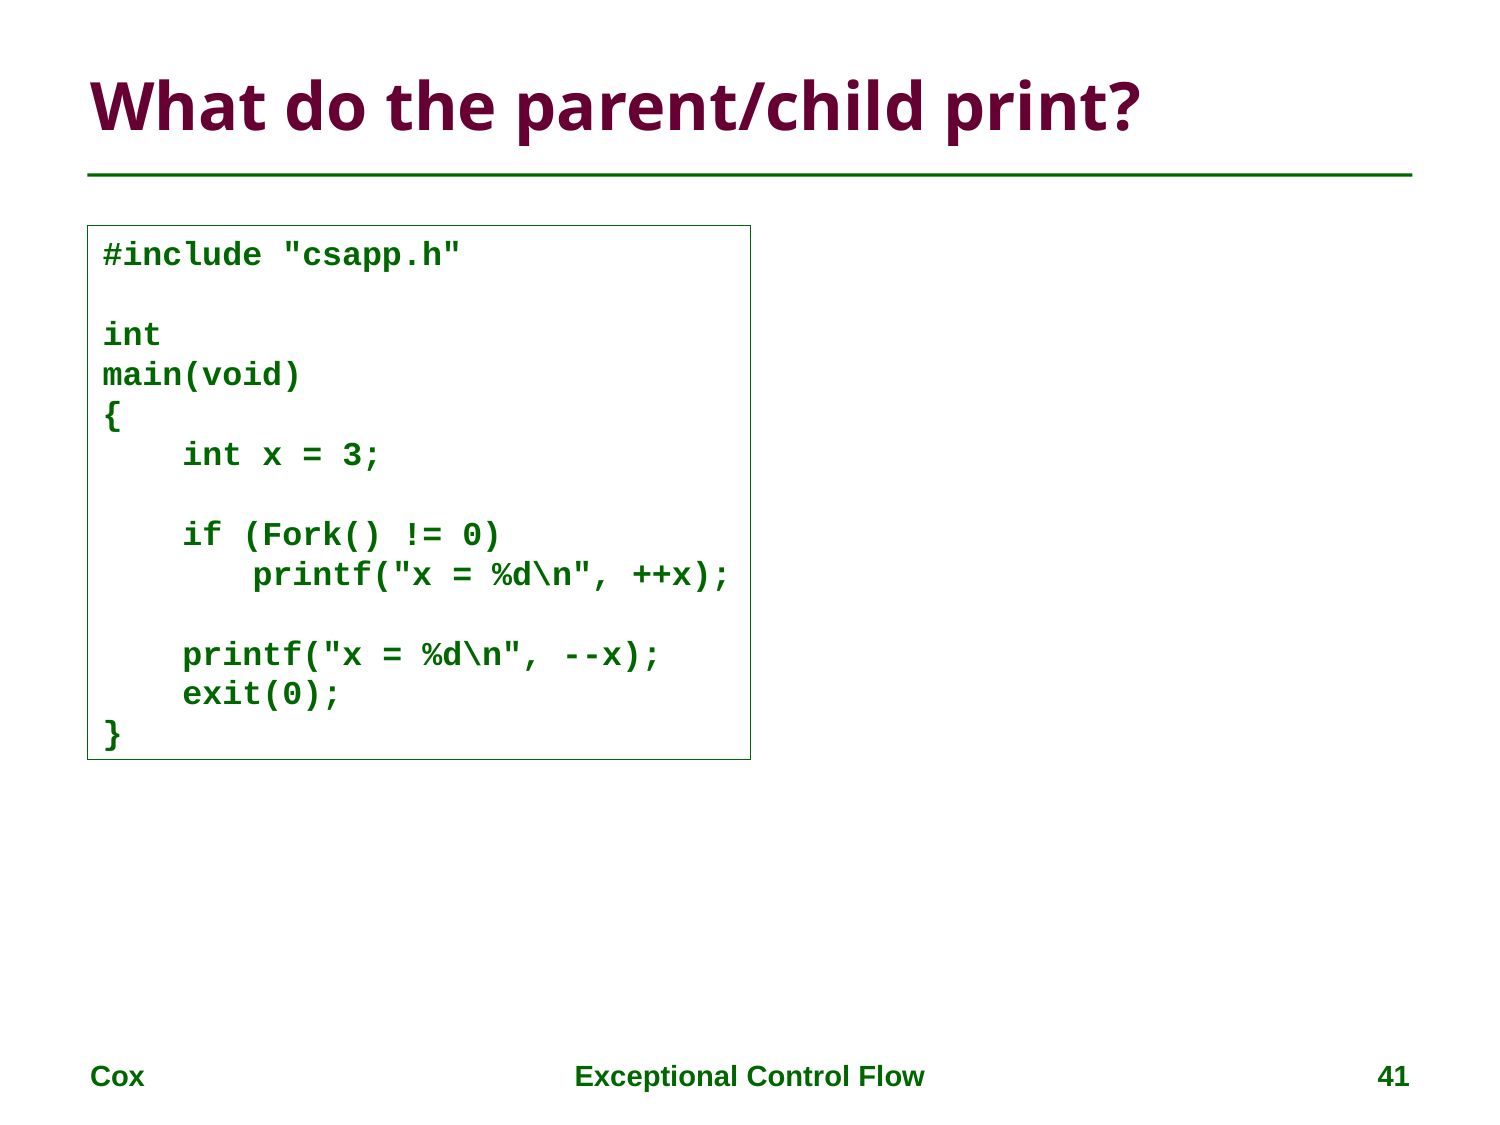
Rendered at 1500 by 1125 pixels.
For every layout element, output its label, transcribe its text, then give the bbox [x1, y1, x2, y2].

slide_number 41 [1074, 1049, 1426, 1103]
footer Exceptional Control Flow [512, 1049, 988, 1103]
title What do the parent/child print? [75, 45, 1425, 163]
slide_number Cox [74, 1049, 426, 1103]
text_box #include "csapp.h" int main(void) { int x = 3; if (Fork() != 0) printf("x = %d\n", ++x); printf("x = %d\n", --x); exit(0); } [87, 224, 750, 759]
